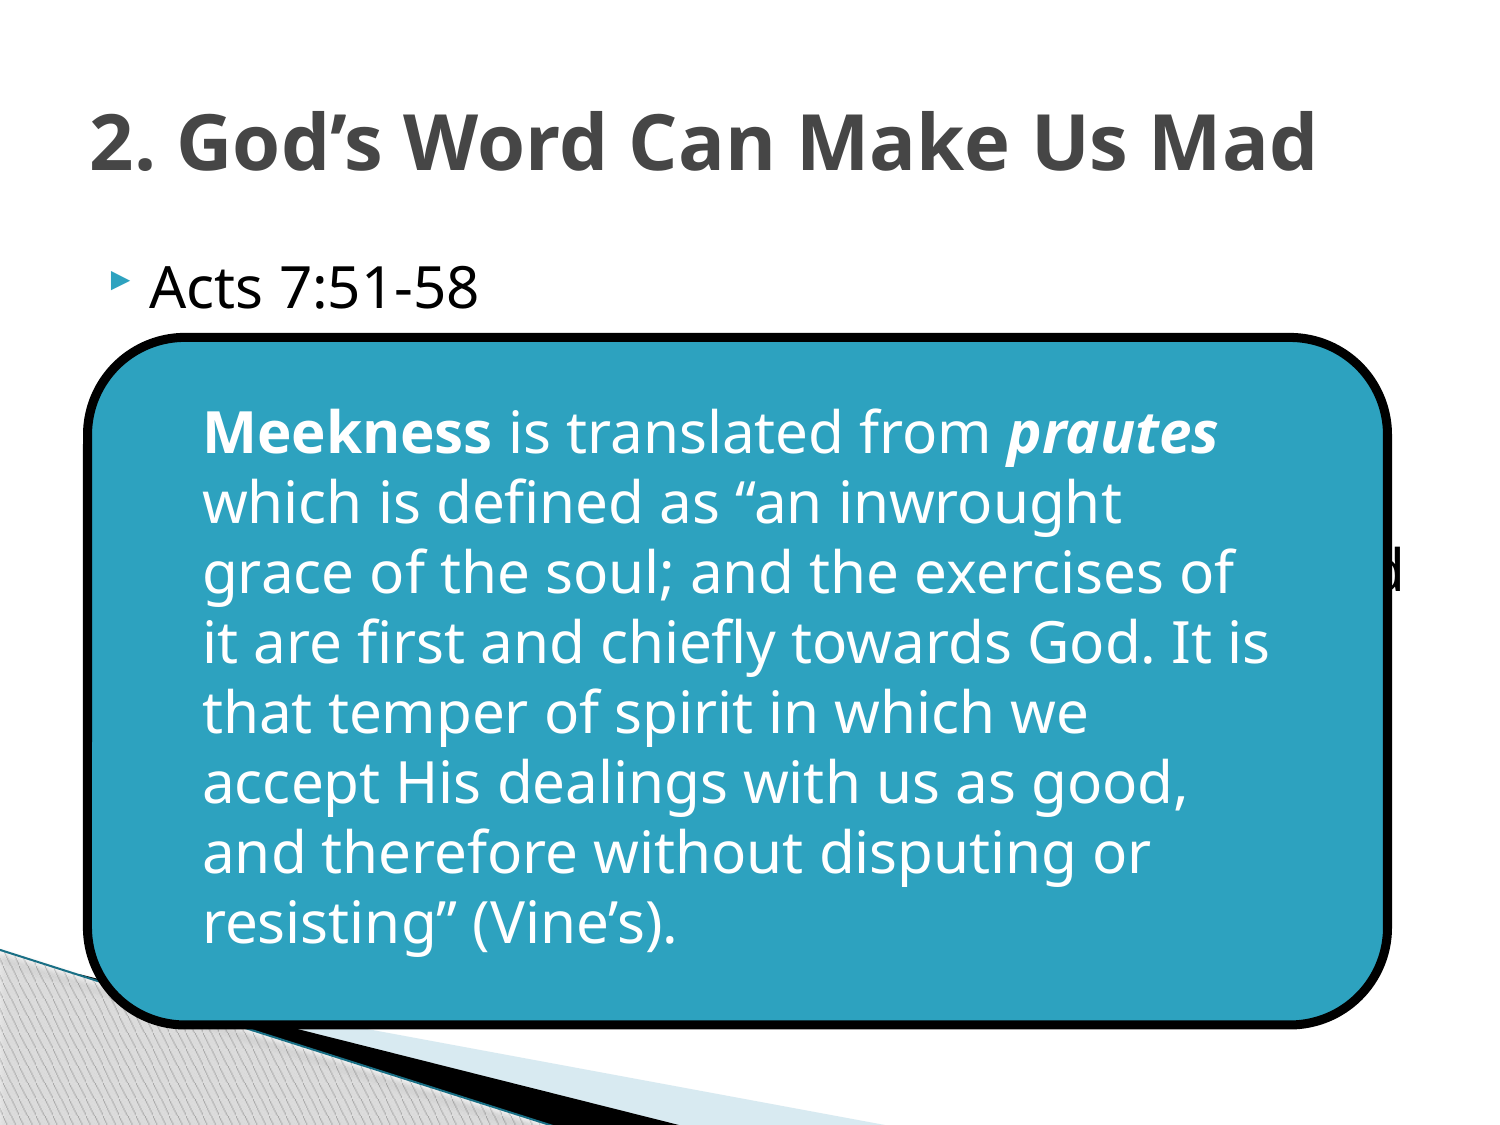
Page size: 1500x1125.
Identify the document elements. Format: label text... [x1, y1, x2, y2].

title 2. God’s Word Can Make Us Mad [75, 45, 1425, 233]
list Acts 7:51-58 John 3:19-21 – God’s word convicts men of their sins. James 1:21 – we must receive the word of God with meekness. [75, 243, 1425, 986]
text_box [82, 332, 1393, 1030]
text_box Meekness is translated from prautes which is defined as “an inwrought grace of the soul; and the exercises of it are first and chiefly towards God. It is that temper of spirit in which we accept His dealings with us as good, and therefore without disputing or resisting” (Vine’s). [187, 387, 1288, 963]
